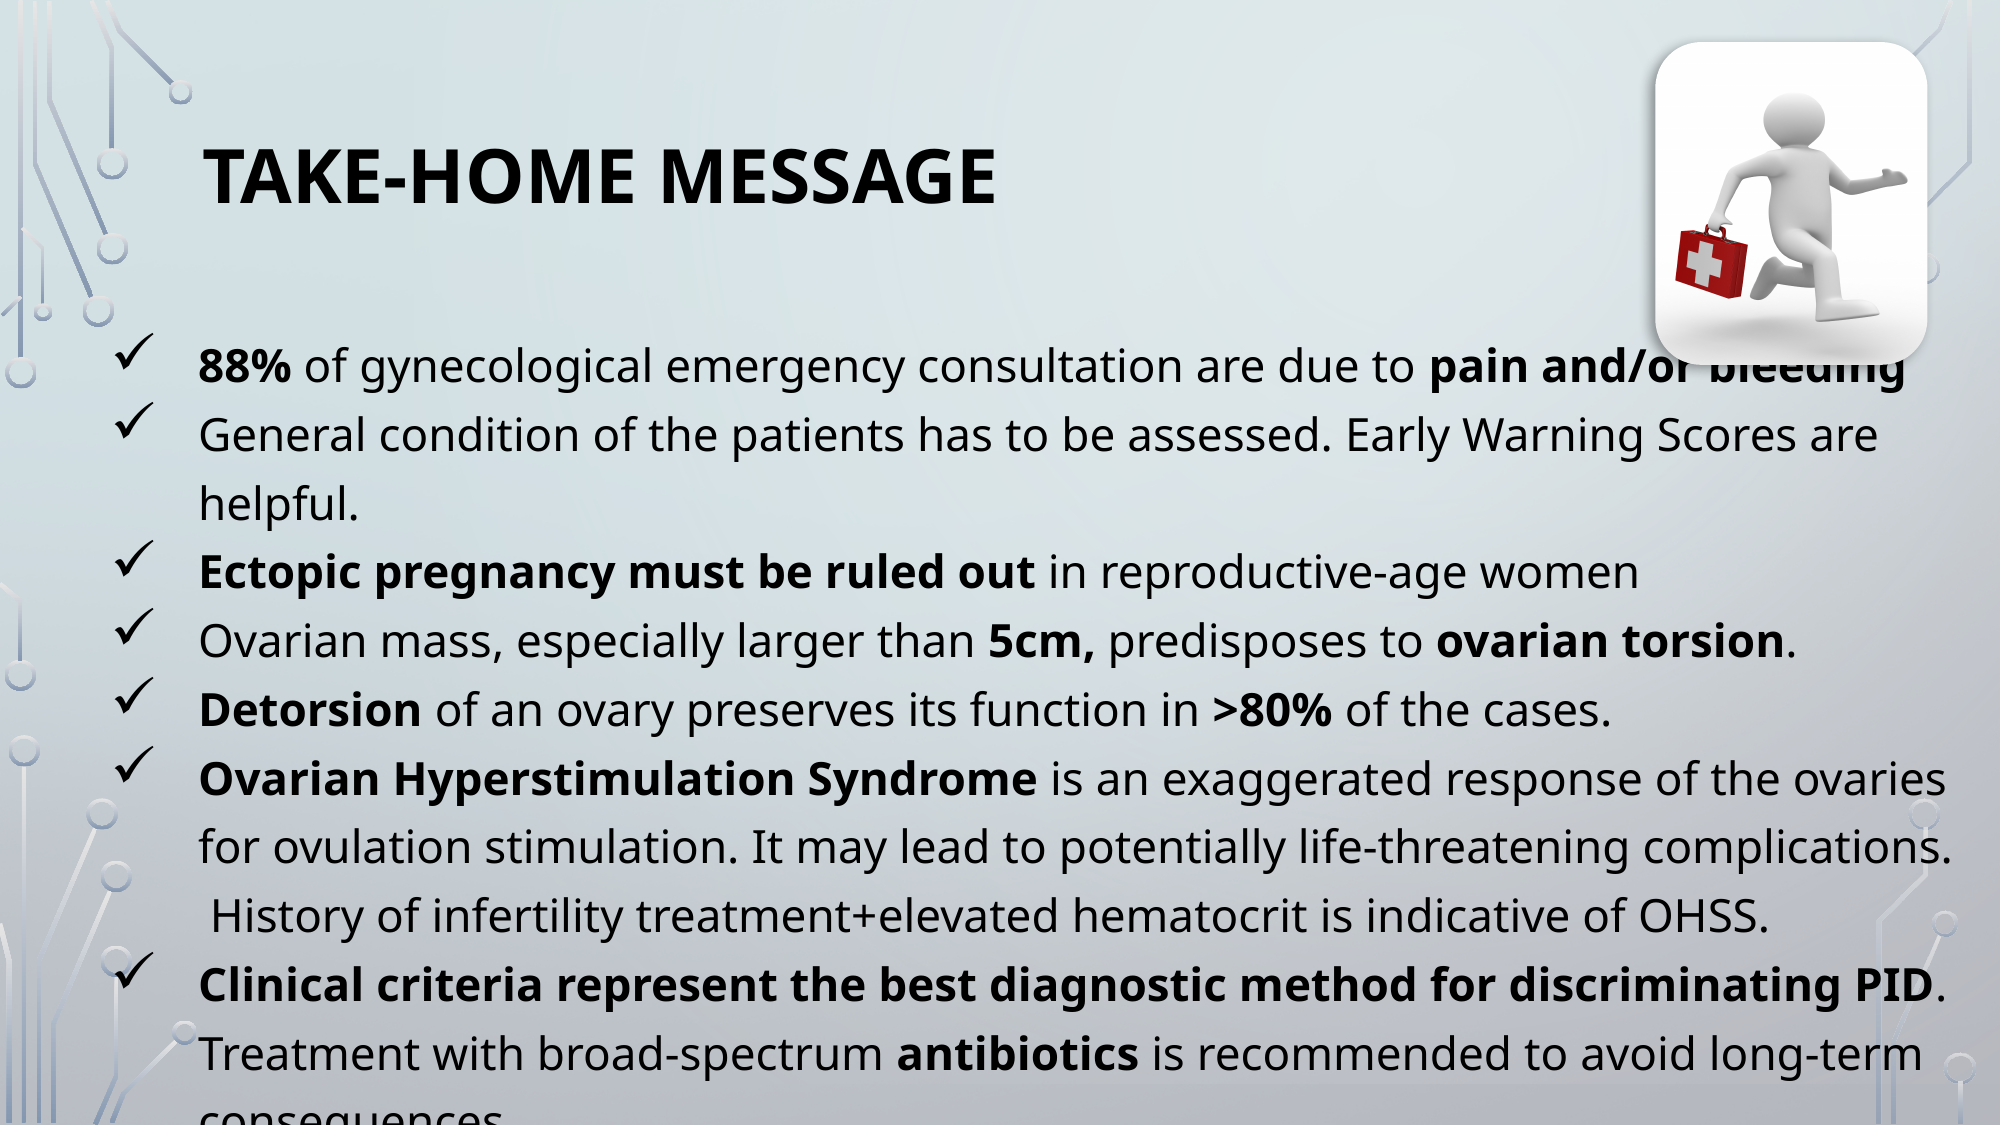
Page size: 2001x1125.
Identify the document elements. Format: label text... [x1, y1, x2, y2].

picture [1655, 42, 1928, 365]
list 88% of gynecological emergency consultation are due to pain and/or bleeding General condition of the patients has to be assessed. Early Warning Scores are helpful. Ectopic pregnancy must be ruled out in reproductive-age women Ovarian mass, especially larger than 5cm, predisposes to ovarian torsion. Detorsion of an ovary preserves its function in >80% of the cases. Ovarian Hyperstimulation Syndrome is an exaggerated response of the ovaries for ovulation stimulation. It may lead to potentially life-threatening complications. History of infertility treatment+elevated hematocrit is indicative of OHSS. Clinical criteria represent the best diagnostic method for discriminating PID. Treatment with broad-spectrum antibiotics is recommended to avoid long-term consequences. [95, 315, 1978, 841]
title Take-Home Message [187, 101, 1641, 257]
